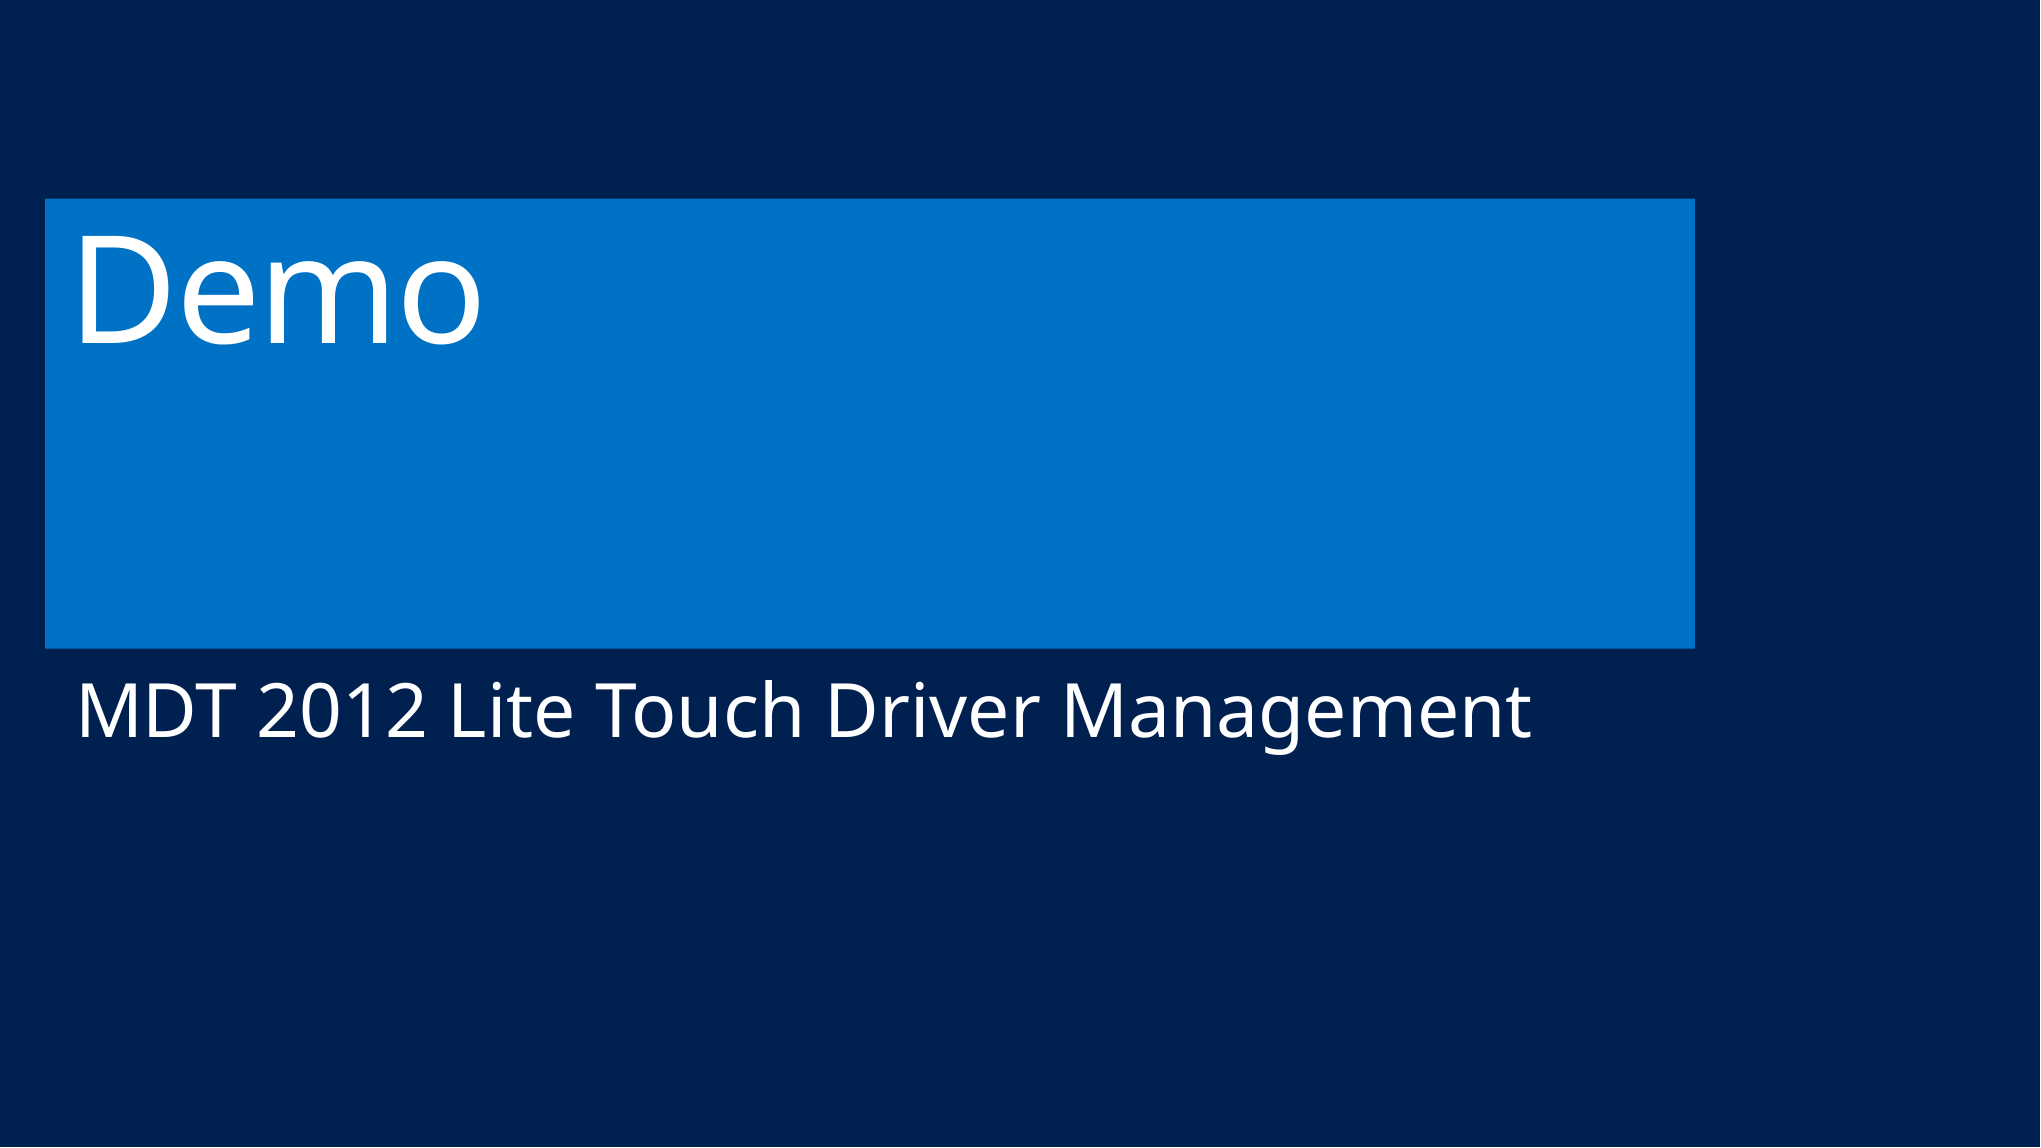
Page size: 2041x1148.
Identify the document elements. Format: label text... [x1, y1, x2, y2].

list MDT 2012 Lite Touch Driver Management [45, 648, 1696, 949]
title Demo [45, 198, 1695, 648]
